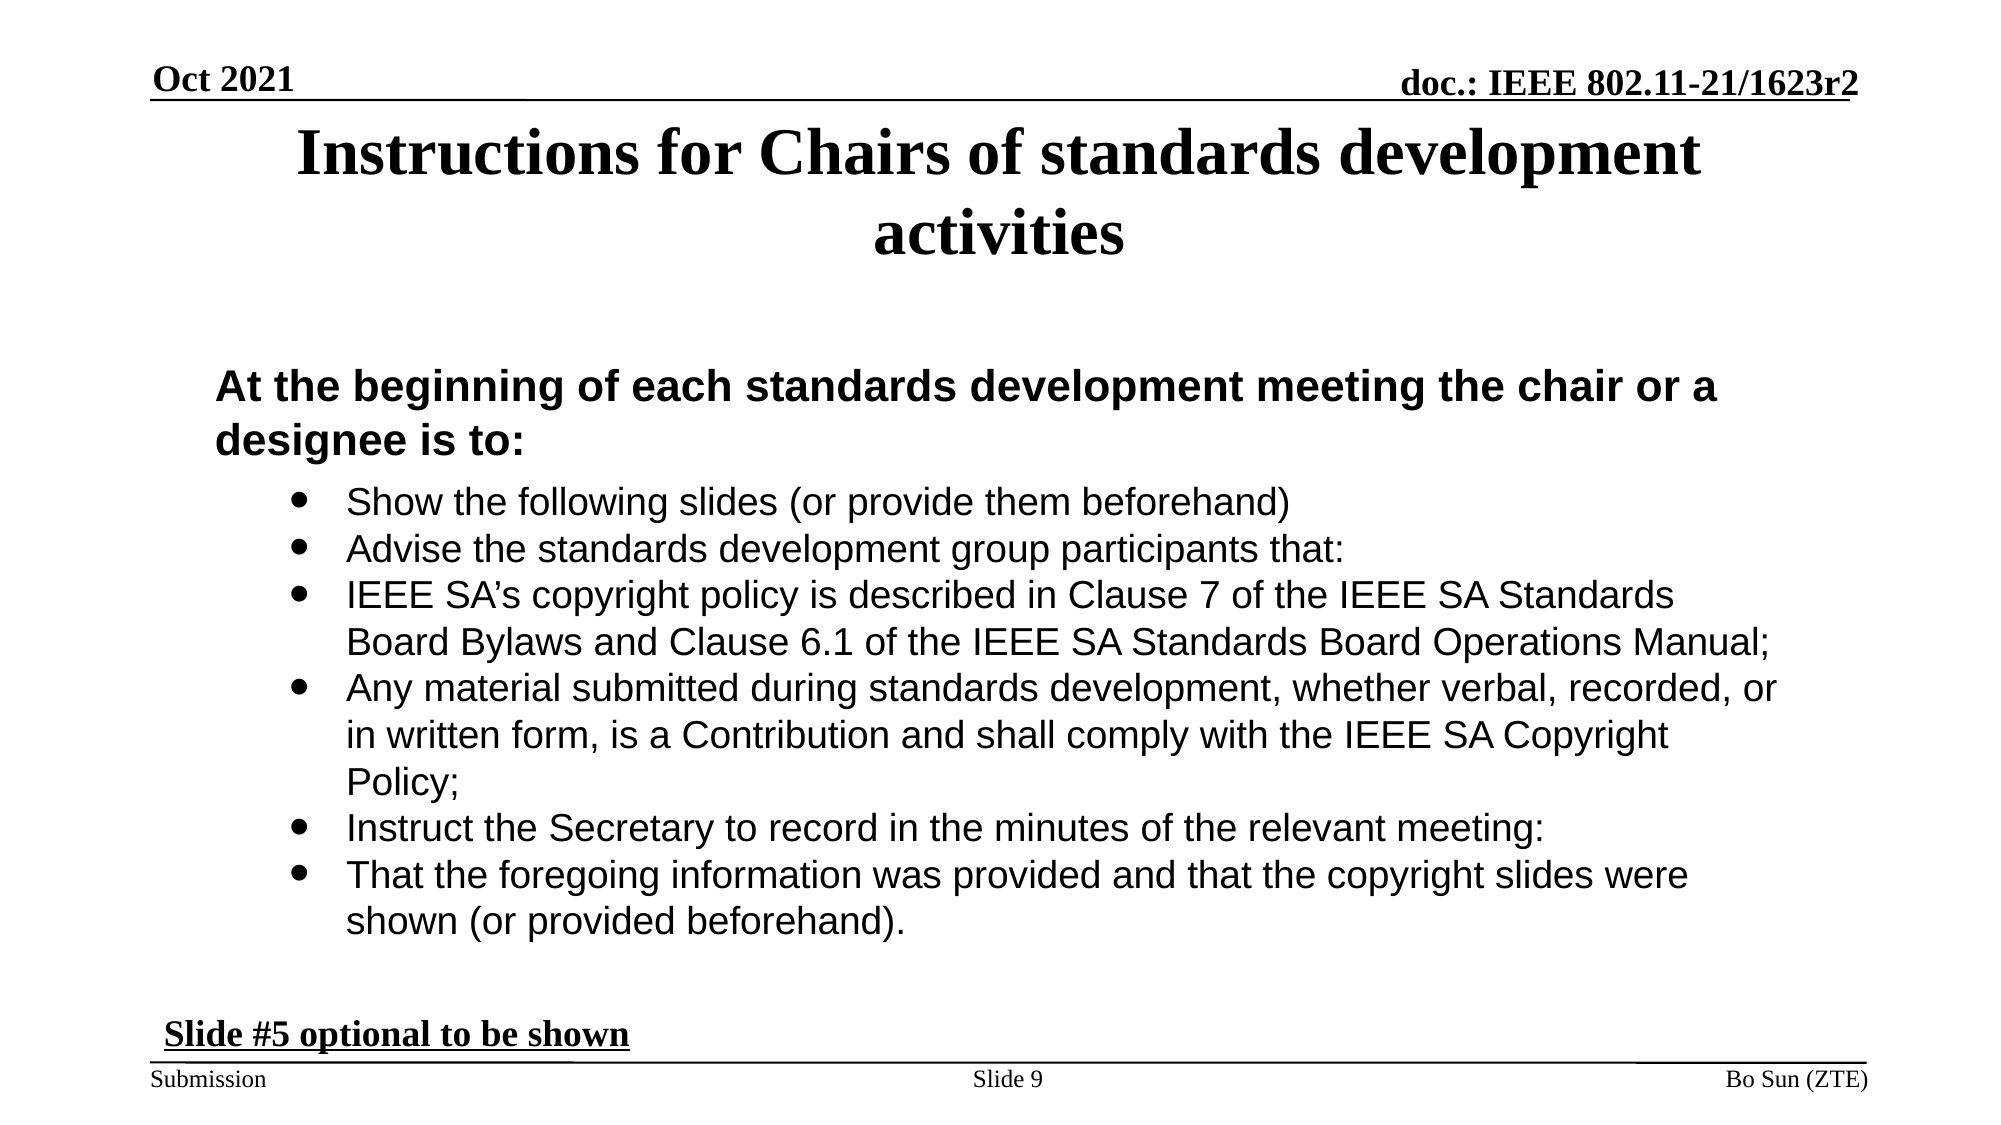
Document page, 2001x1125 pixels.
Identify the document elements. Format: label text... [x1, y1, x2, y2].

text_box At the beginning of each standards development meeting the chair or a designee is to: Show the following slides (or provide them beforehand) Advise the standards development group participants that: IEEE SA’s copyright policy is described in Clause 7 of the IEEE SA Standards Board Bylaws and Clause 6.1 of the IEEE SA Standards Board Operations Manual; Any material submitted during standards development, whether verbal, recorded, or in written form, is a Contribution and shall comply with the IEEE SA Copyright Policy; Instruct the Secretary to record in the minutes of the relevant meeting: That the foregoing information was provided and that the copyright slides were shown (or provided beforehand). [200, 350, 1800, 913]
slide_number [152, 54, 563, 100]
footer Bo Sun (ZTE) [1171, 1061, 1869, 1093]
text_box Slide #5 optional to be shown [149, 1002, 646, 1062]
text_box Instructions for Chairs of standards development activities [187, 100, 1813, 276]
slide_number Slide 9 [949, 1061, 1067, 1123]
